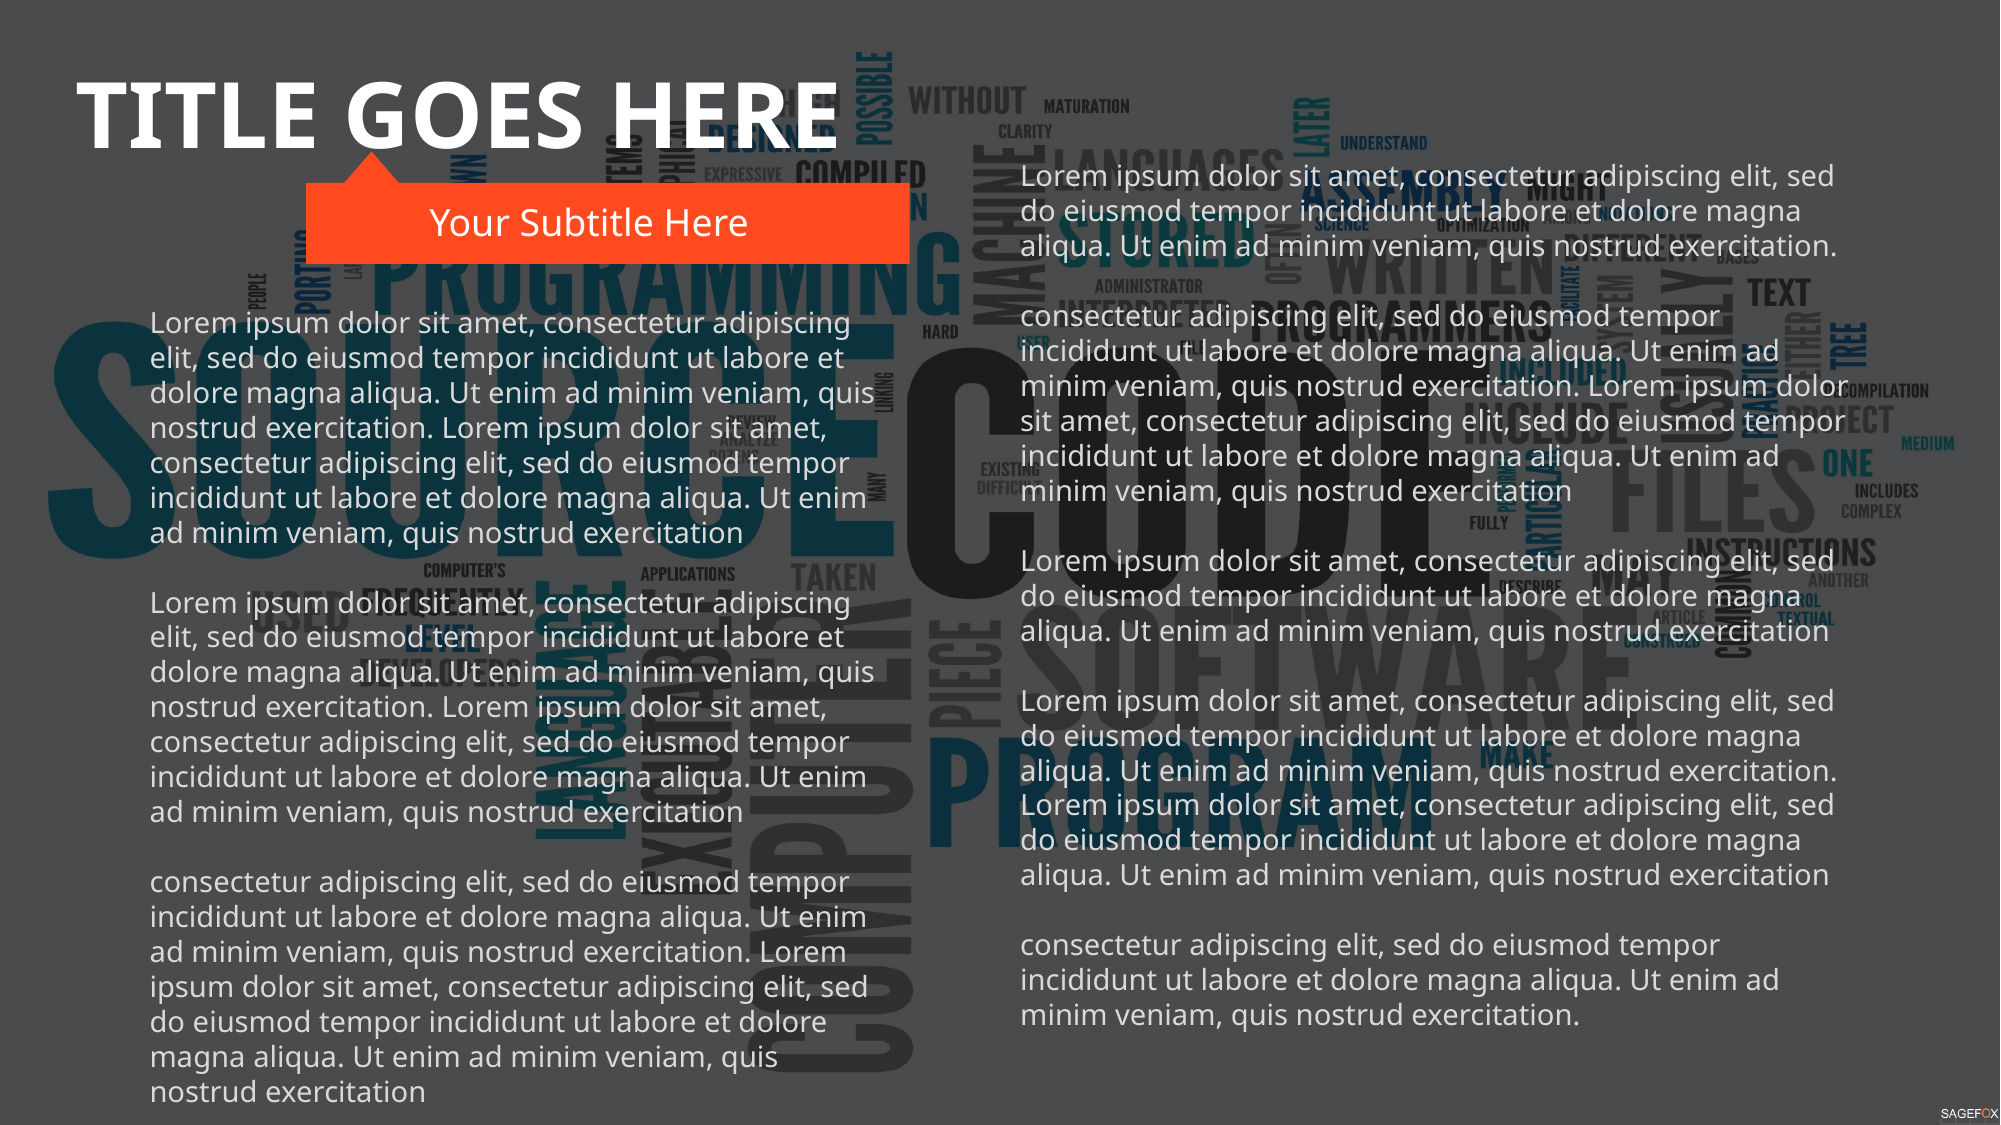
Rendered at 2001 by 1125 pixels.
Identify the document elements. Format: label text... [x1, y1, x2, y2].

picture [1940, 0, 2001, 1125]
text_box TITLE GOES HERE [60, 49, 965, 175]
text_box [306, 151, 910, 264]
text_box Lorem ipsum dolor sit amet, consectetur adipiscing elit, sed do eiusmod tempor incididunt ut labore et dolore magna aliqua. Ut enim ad minim veniam, quis nostrud exercitation. Lorem ipsum dolor sit amet, consectetur adipiscing elit, sed do eiusmod tempor incididunt ut labore et dolore magna aliqua. Ut enim ad minim veniam, quis nostrud exercitation Lorem ipsum dolor sit amet, consectetur adipiscing elit, sed do eiusmod tempor incididunt ut labore et dolore magna aliqua. Ut enim ad minim veniam, quis nostrud exercitation. Lorem ipsum dolor sit amet, consectetur adipiscing elit, sed do eiusmod tempor incididunt ut labore et dolore magna aliqua. Ut enim ad minim veniam, quis nostrud exercitation consectetur adipiscing elit, sed do eiusmod tempor incididunt ut labore et dolore magna aliqua. Ut enim ad minim veniam, quis nostrud exercitation. Lorem ipsum dolor sit amet, consectetur adipiscing elit, sed do eiusmod tempor incididunt ut labore et dolore magna aliqua. Ut enim ad minim veniam, quis nostrud exercitation [134, 296, 897, 1125]
text_box Lorem ipsum dolor sit amet, consectetur adipiscing elit, sed do eiusmod tempor incididunt ut labore et dolore magna aliqua. Ut enim ad minim veniam, quis nostrud exercitation. consectetur adipiscing elit, sed do eiusmod tempor incididunt ut labore et dolore magna aliqua. Ut enim ad minim veniam, quis nostrud exercitation. Lorem ipsum dolor sit amet, consectetur adipiscing elit, sed do eiusmod tempor incididunt ut labore et dolore magna aliqua. Ut enim ad minim veniam, quis nostrud exercitation Lorem ipsum dolor sit amet, consectetur adipiscing elit, sed do eiusmod tempor incididunt ut labore et dolore magna aliqua. Ut enim ad minim veniam, quis nostrud exercitation Lorem ipsum dolor sit amet, consectetur adipiscing elit, sed do eiusmod tempor incididunt ut labore et dolore magna aliqua. Ut enim ad minim veniam, quis nostrud exercitation. Lorem ipsum dolor sit amet, consectetur adipiscing elit, sed do eiusmod tempor incididunt ut labore et dolore magna aliqua. Ut enim ad minim veniam, quis nostrud exercitation consectetur adipiscing elit, sed do eiusmod tempor incididunt ut labore et dolore magna aliqua. Ut enim ad minim veniam, quis nostrud exercitation. [1005, 150, 1876, 1039]
